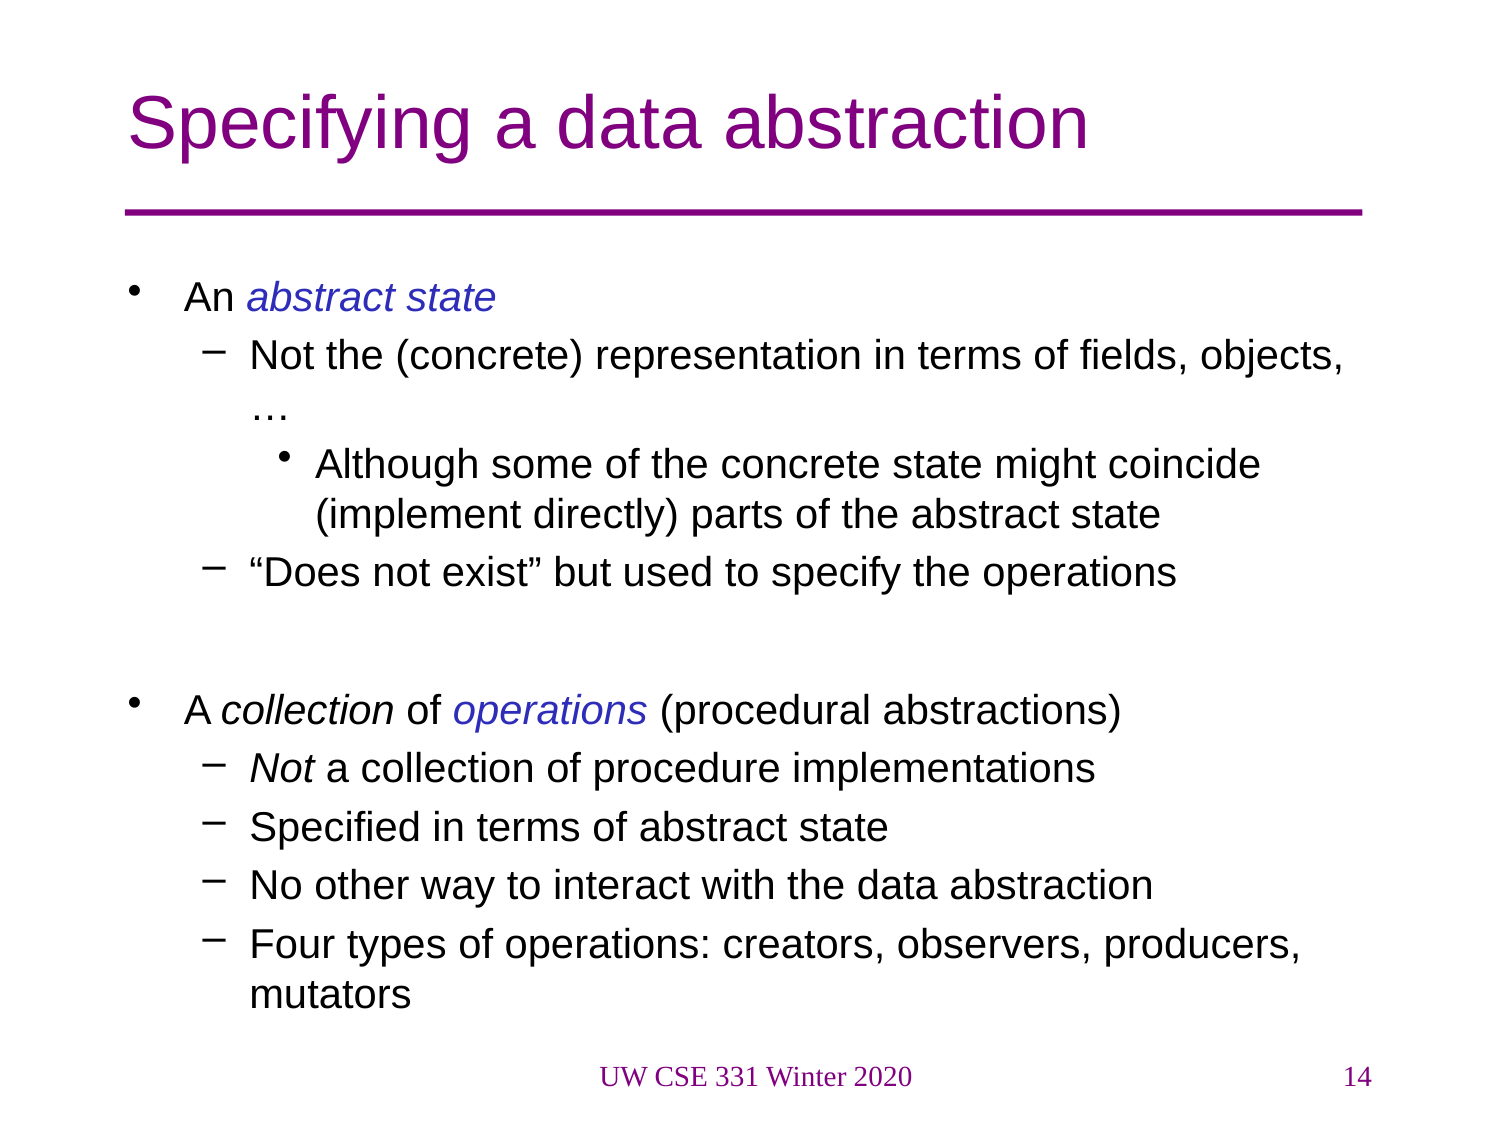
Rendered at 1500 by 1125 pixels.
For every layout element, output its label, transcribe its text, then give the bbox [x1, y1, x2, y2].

footer UW CSE 331 Winter 2020 [474, 1049, 1038, 1125]
title Specifying a data abstraction [112, 24, 1388, 213]
slide_number 14 [1074, 1049, 1388, 1125]
list An abstract state Not the (concrete) representation in terms of fields, objects, … Although some of the concrete state might coincide (implement directly) parts of the abstract state “Does not exist” but used to specify the operations A collection of operations (procedural abstractions) Not a collection of procedure implementations Specified in terms of abstract state No other way to interact with the data abstraction Four types of operations: creators, observers, producers, mutators [112, 262, 1413, 1000]
